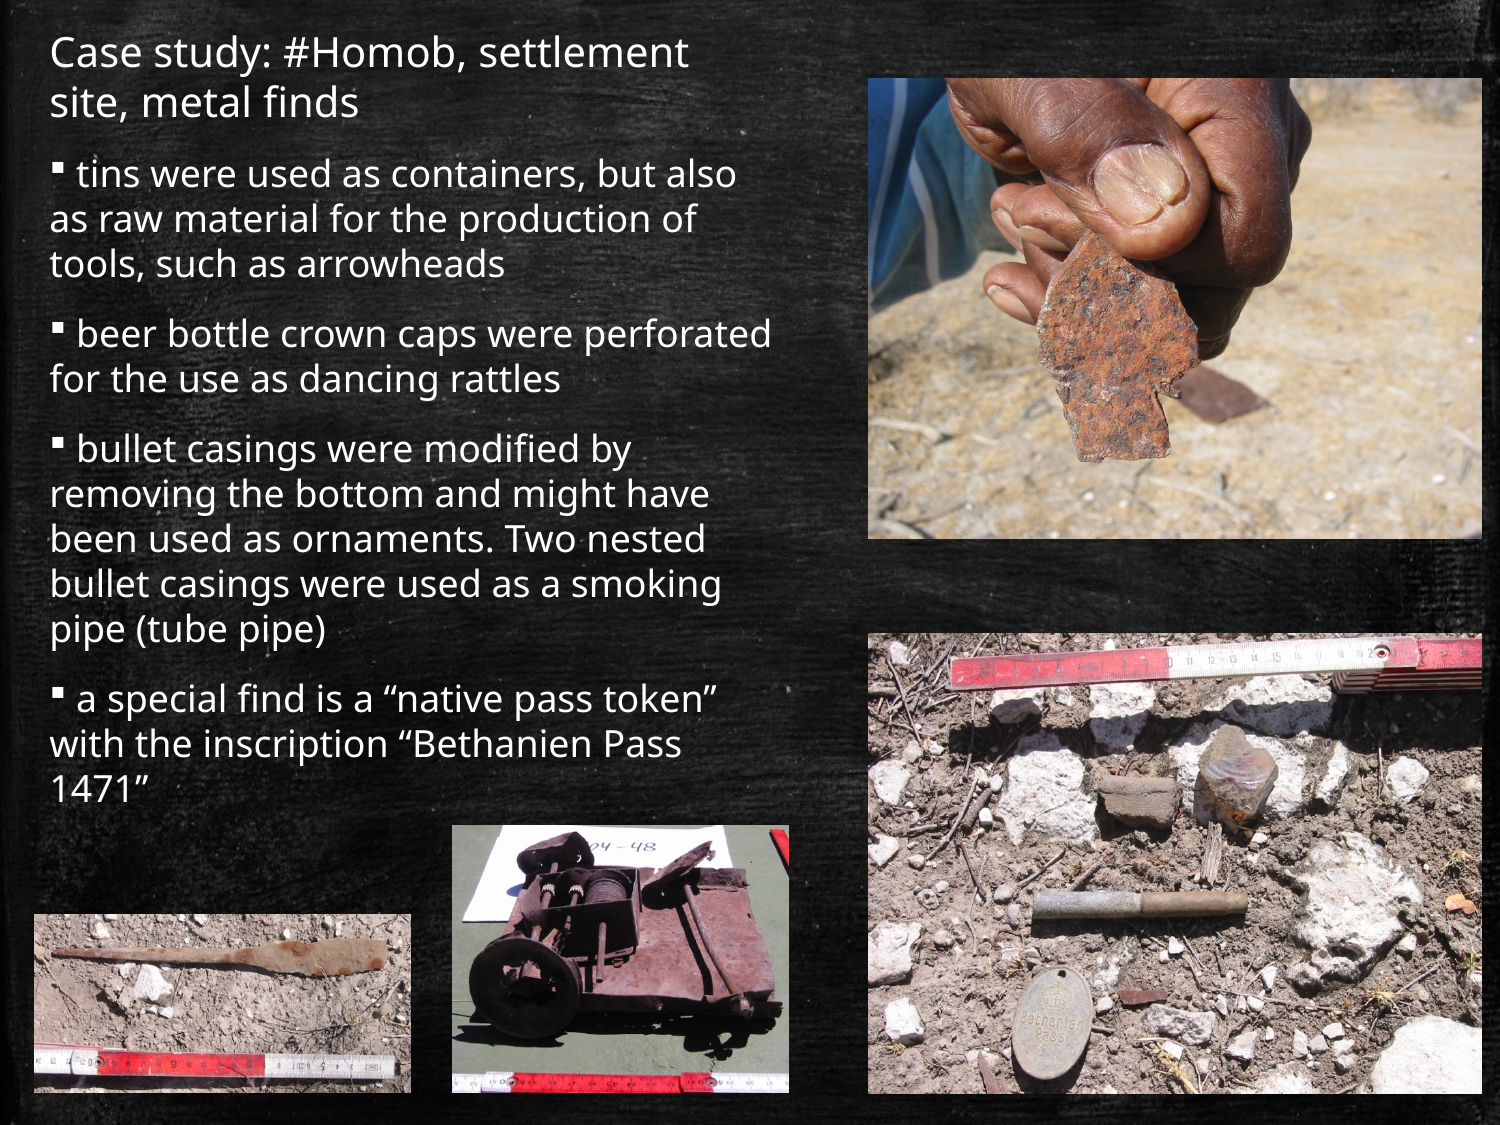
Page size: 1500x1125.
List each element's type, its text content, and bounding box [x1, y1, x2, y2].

picture [34, 914, 411, 1093]
text_box Case study: #Homob, settlement site, metal finds tins were used as containers, but also as raw material for the production of tools, such as arrowheads beer bottle crown caps were perforated for the use as dancing rattles bullet casings were modified by removing the bottom and might have been used as ornaments. Two nested bullet casings were used as a smoking pipe (tube pipe) a special find is a “native pass token” with the inscription “Bethanien Pass 1471” [34, 17, 791, 888]
picture [868, 78, 1482, 539]
picture [868, 633, 1482, 1094]
picture [452, 825, 789, 1093]
